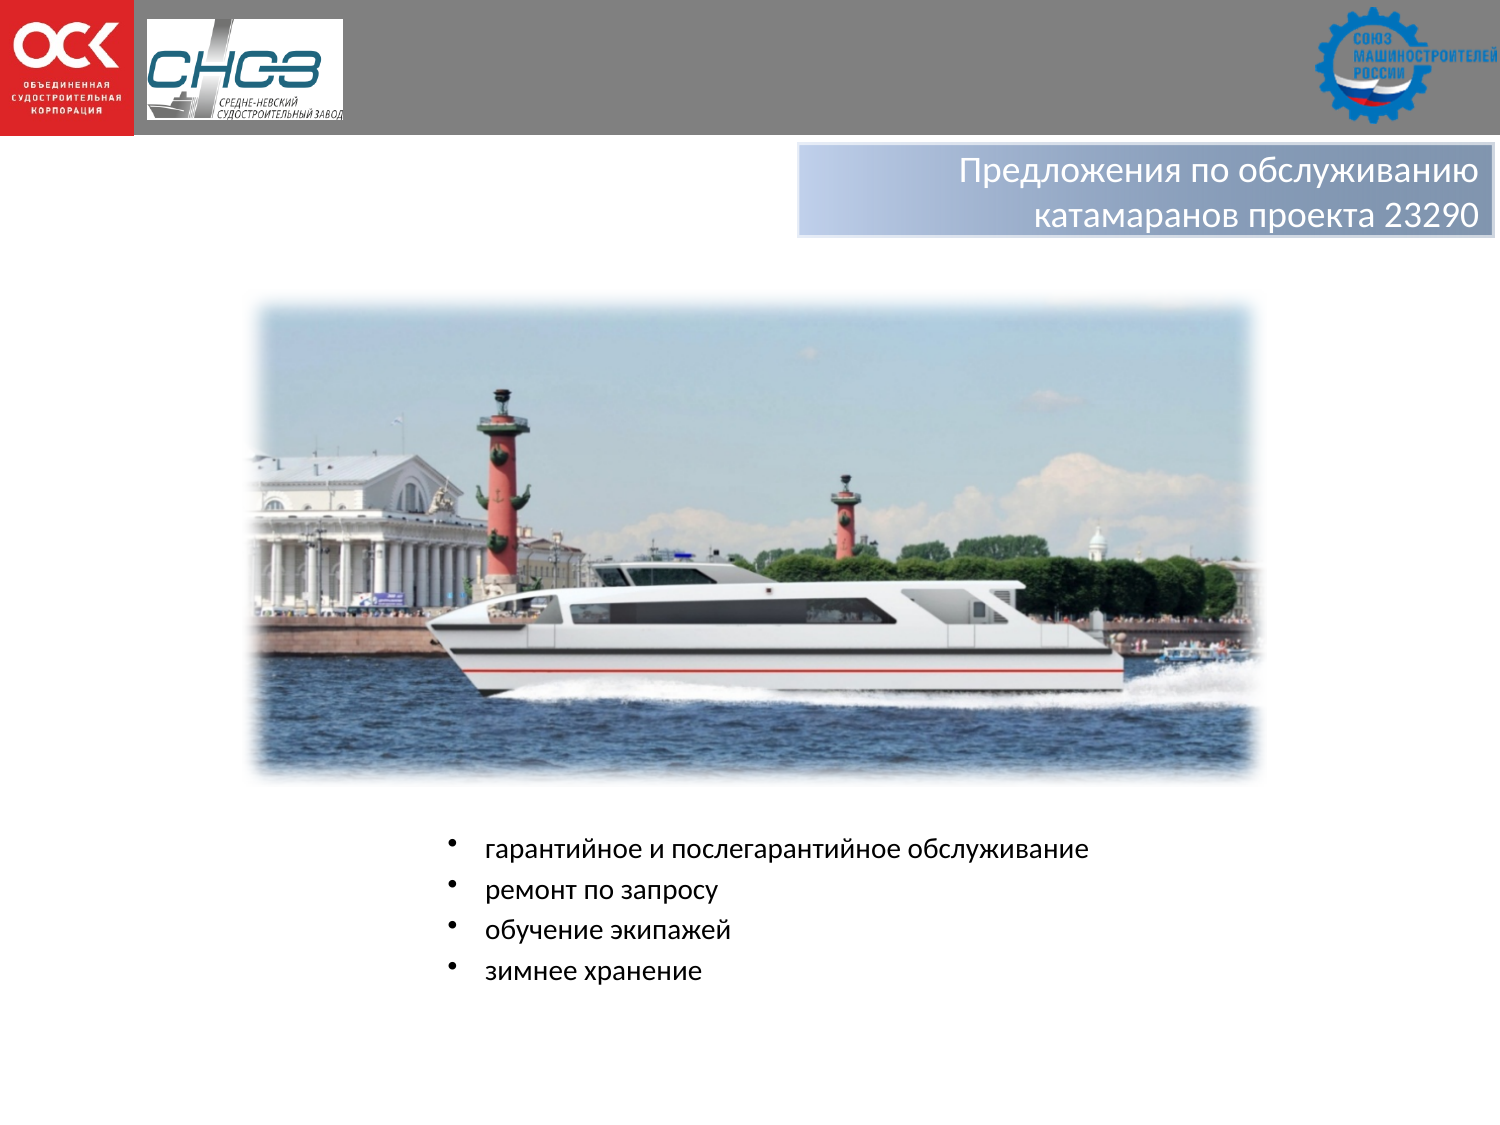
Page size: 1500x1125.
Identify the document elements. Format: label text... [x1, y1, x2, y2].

picture [1315, 7, 1497, 124]
text_box гарантийное и послегарантийное обслуживание ремонт по запросу обучение экипажей зимнее хранение [282, 821, 1317, 994]
title [135, 0, 1500, 135]
text_box Предложения по обслуживанию катамаранов проекта 23290 [795, 141, 1496, 239]
picture [147, 18, 343, 120]
picture [241, 288, 1267, 788]
picture [0, 0, 134, 136]
